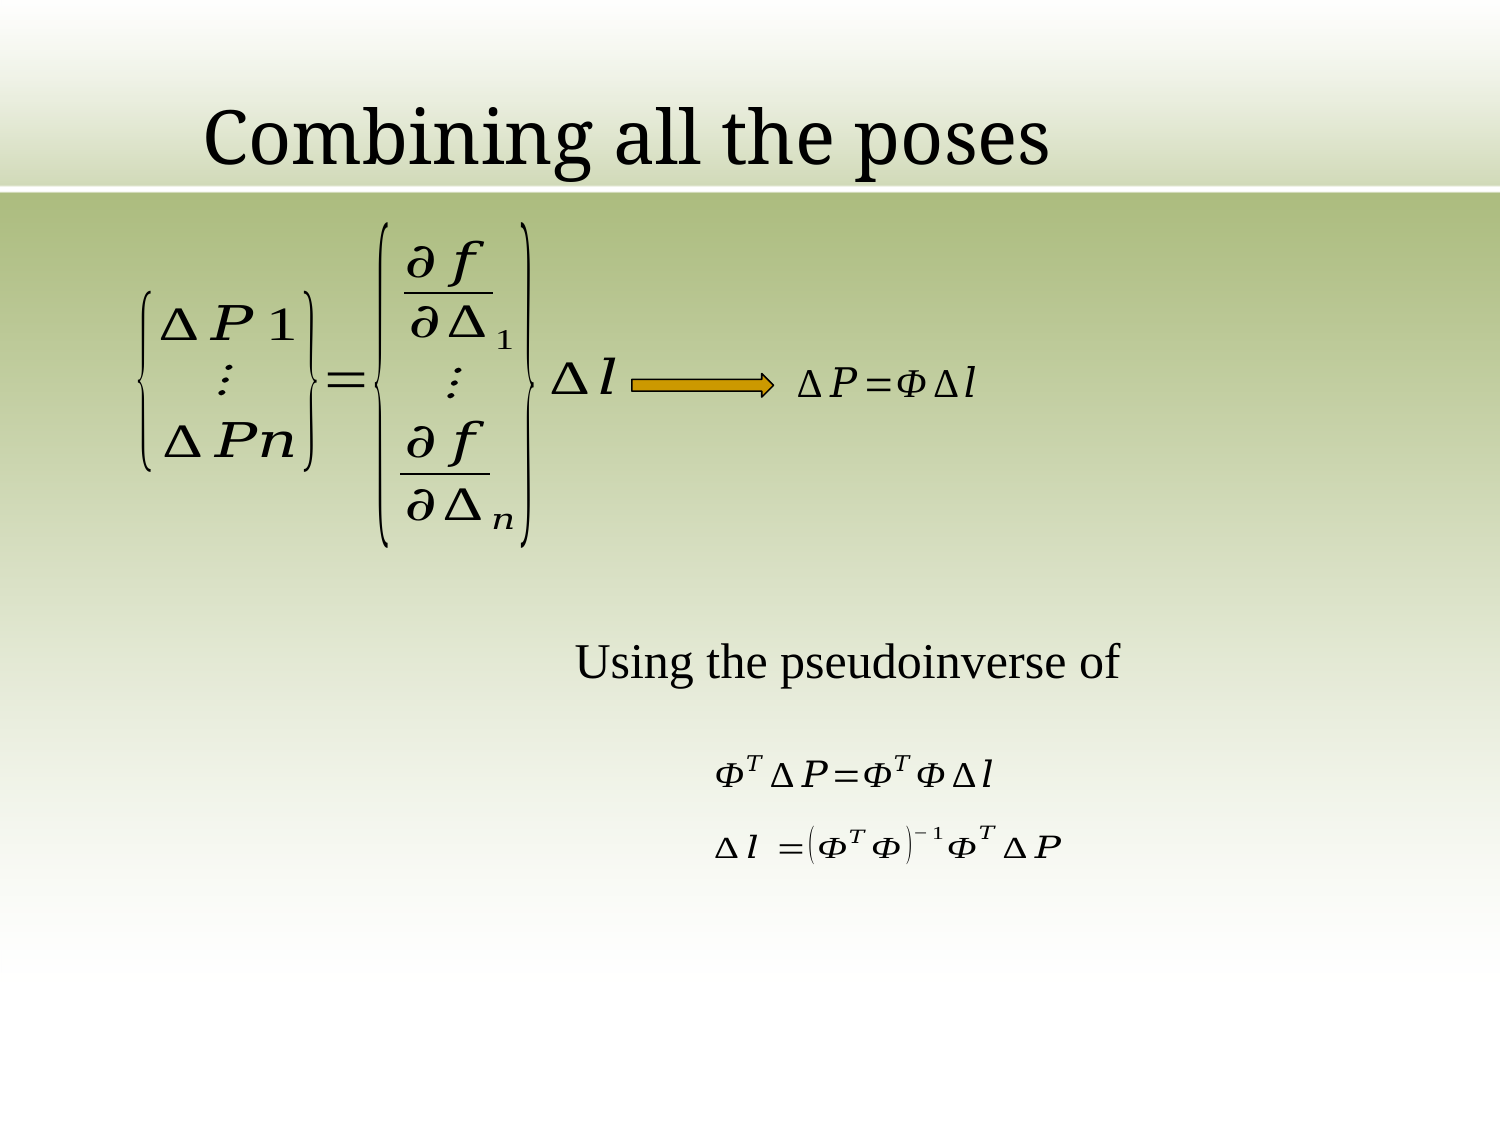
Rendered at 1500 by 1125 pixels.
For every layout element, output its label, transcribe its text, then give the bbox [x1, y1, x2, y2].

picture [0, 0, 1500, 1125]
text_box [631, 373, 774, 398]
title Combining all the poses [187, 12, 1300, 188]
